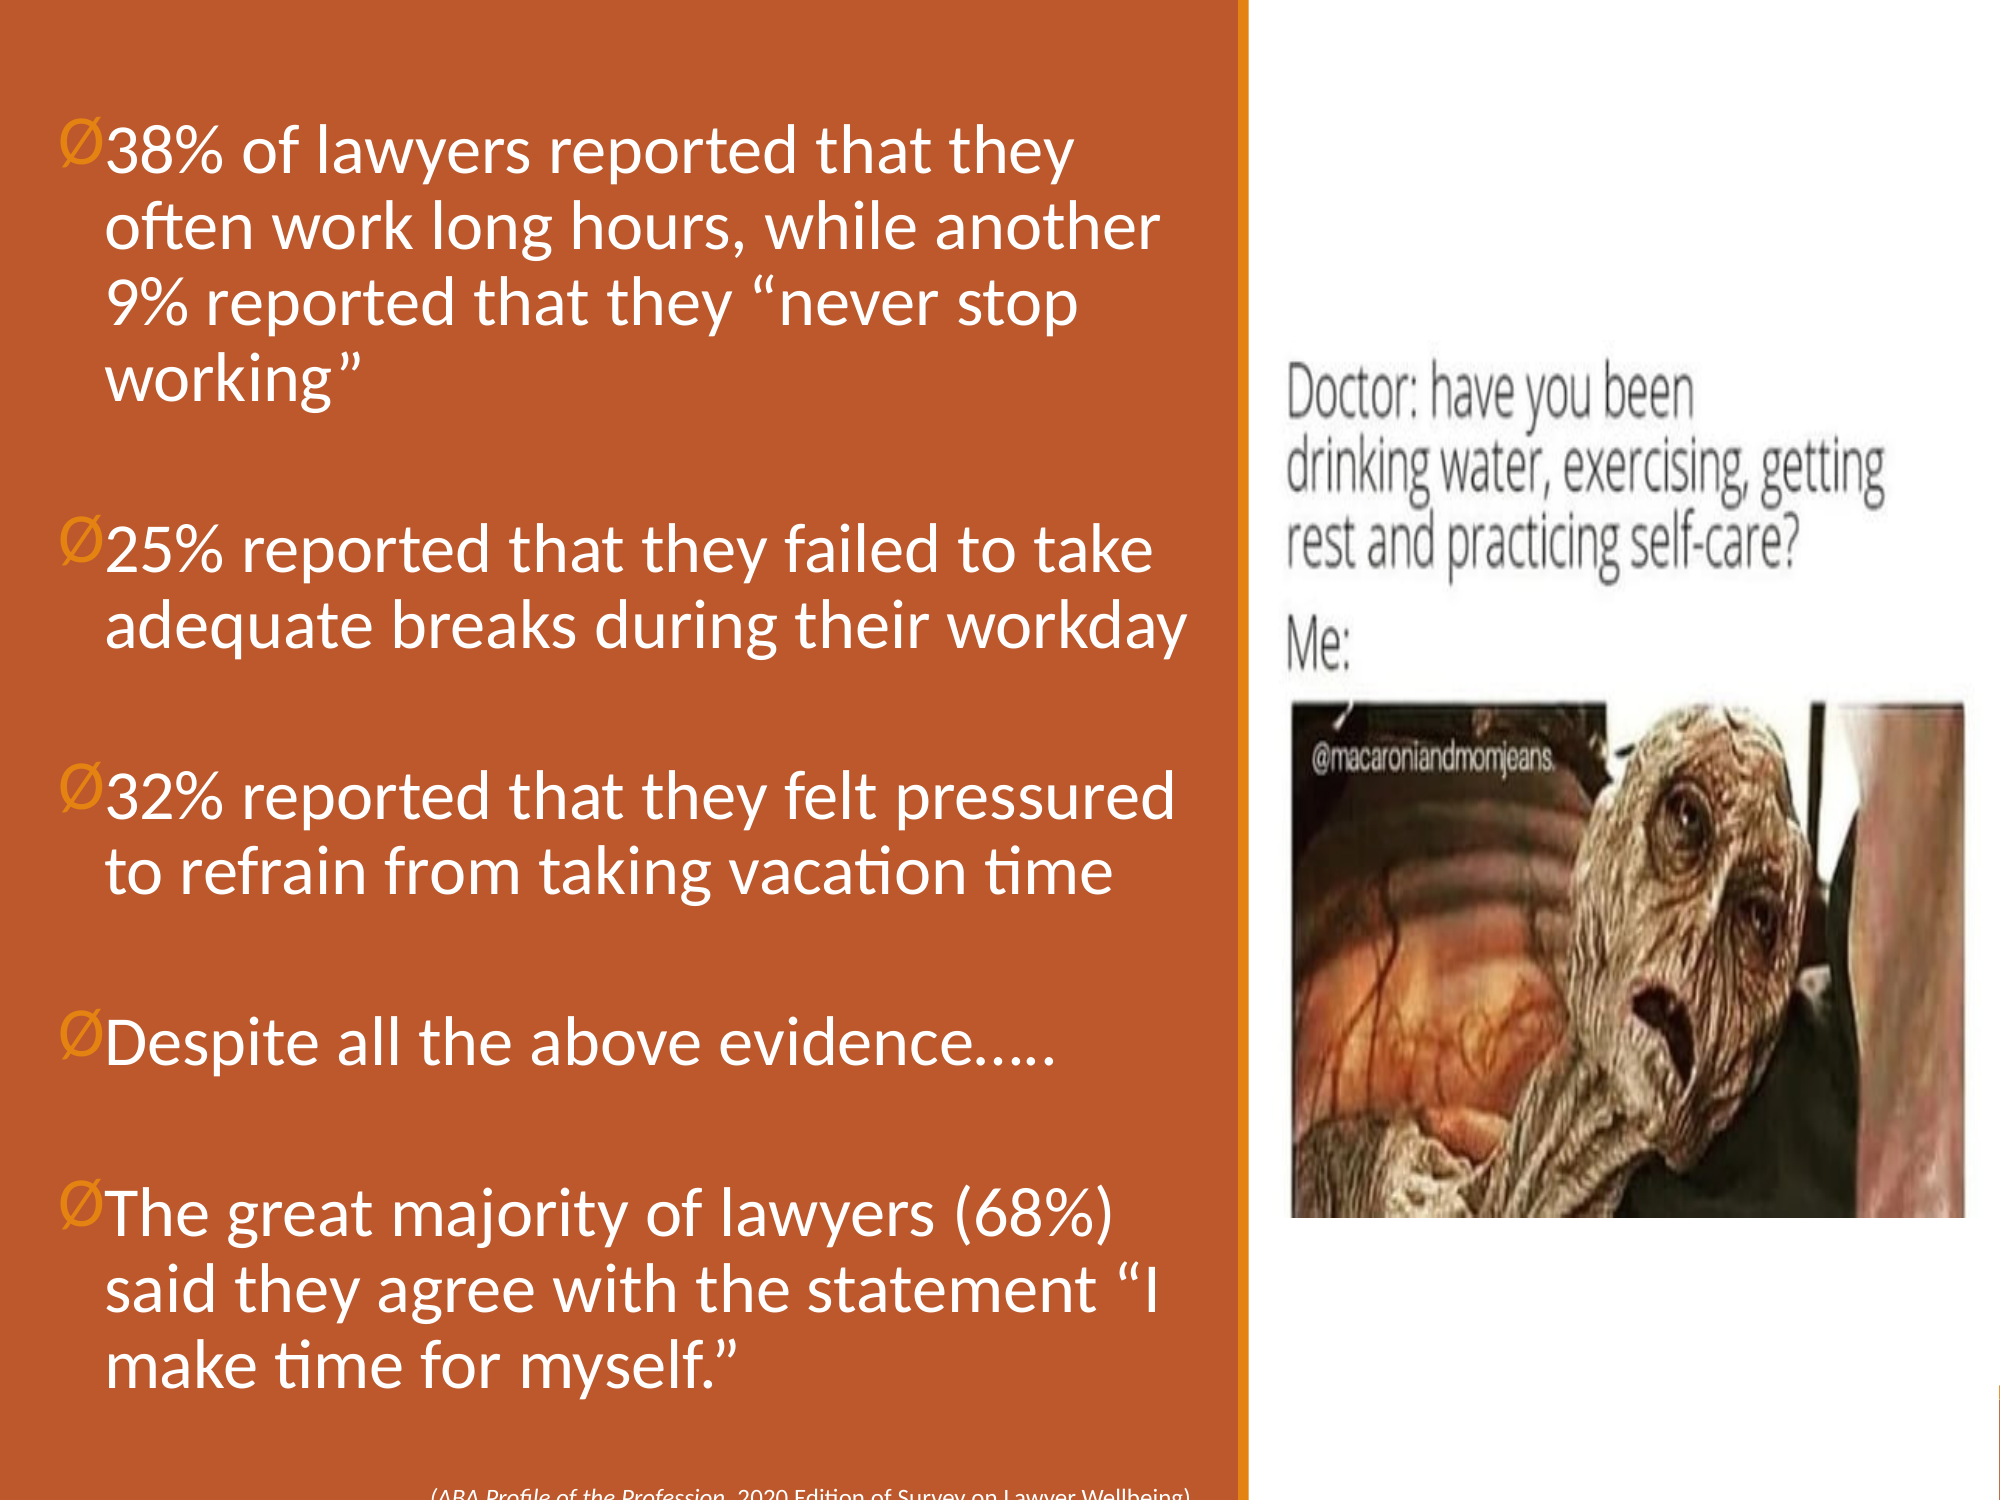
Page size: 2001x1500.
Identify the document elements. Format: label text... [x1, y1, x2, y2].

text_box 38% of lawyers reported that they often work long hours, while another 9% reported that they “never stop working” 25% reported that they failed to take adequate breaks during their workday 32% reported that they felt pressured to refrain from taking vacation time Despite all the above evidence….. The great majority of lawyers (68%) said they agree with the statement “I make time for myself.” (ABA Profile of the Profession, 2020 Edition of Survey on Lawyer Wellbeing) [58, 105, 1192, 1500]
text_box [1237, 0, 1250, 1500]
picture [1266, 339, 1982, 1218]
text_box [0, 0, 1237, 1500]
text_box [1250, 0, 2000, 1500]
